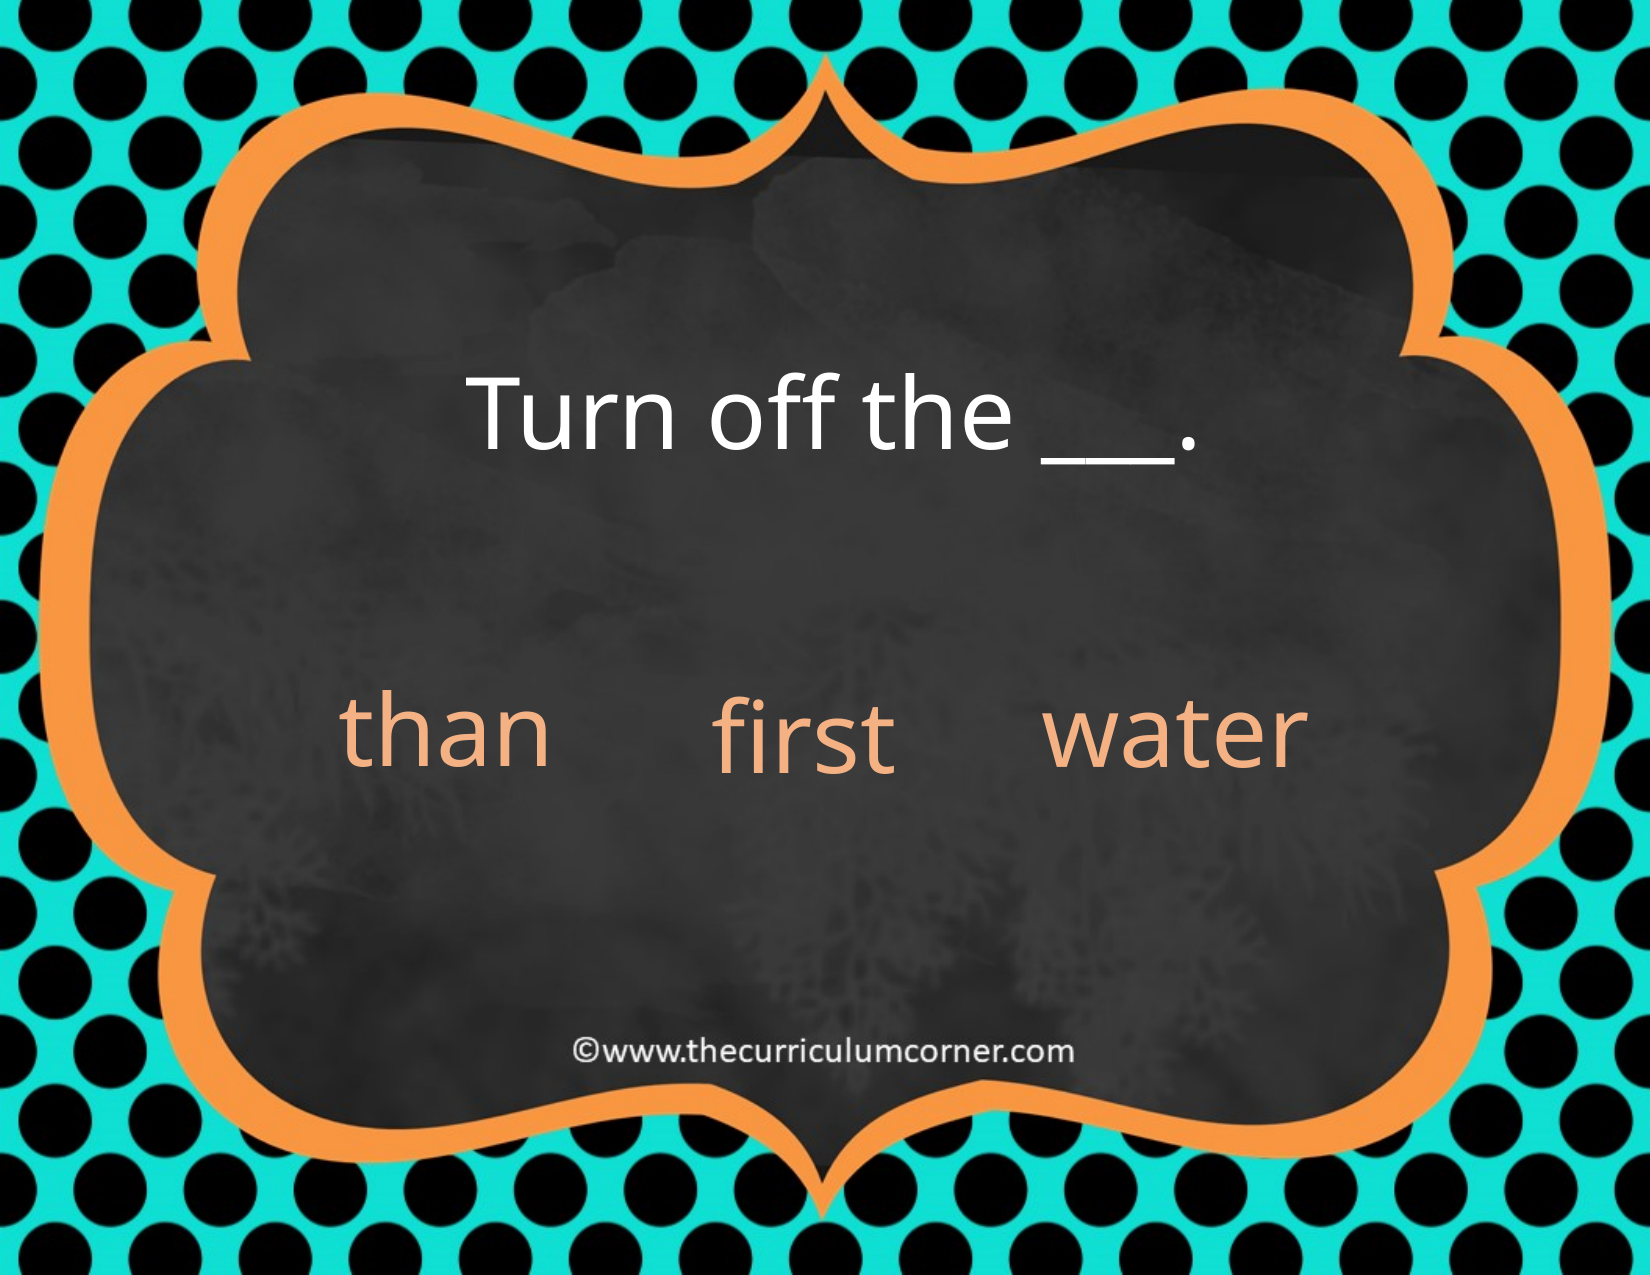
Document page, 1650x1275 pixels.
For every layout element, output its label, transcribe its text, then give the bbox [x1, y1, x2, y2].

picture [0, 0, 1650, 1275]
text_box first [696, 666, 912, 802]
text_box water [1026, 660, 1325, 795]
text_box Turn off the ___. [451, 342, 1218, 477]
text_box than [323, 659, 569, 795]
